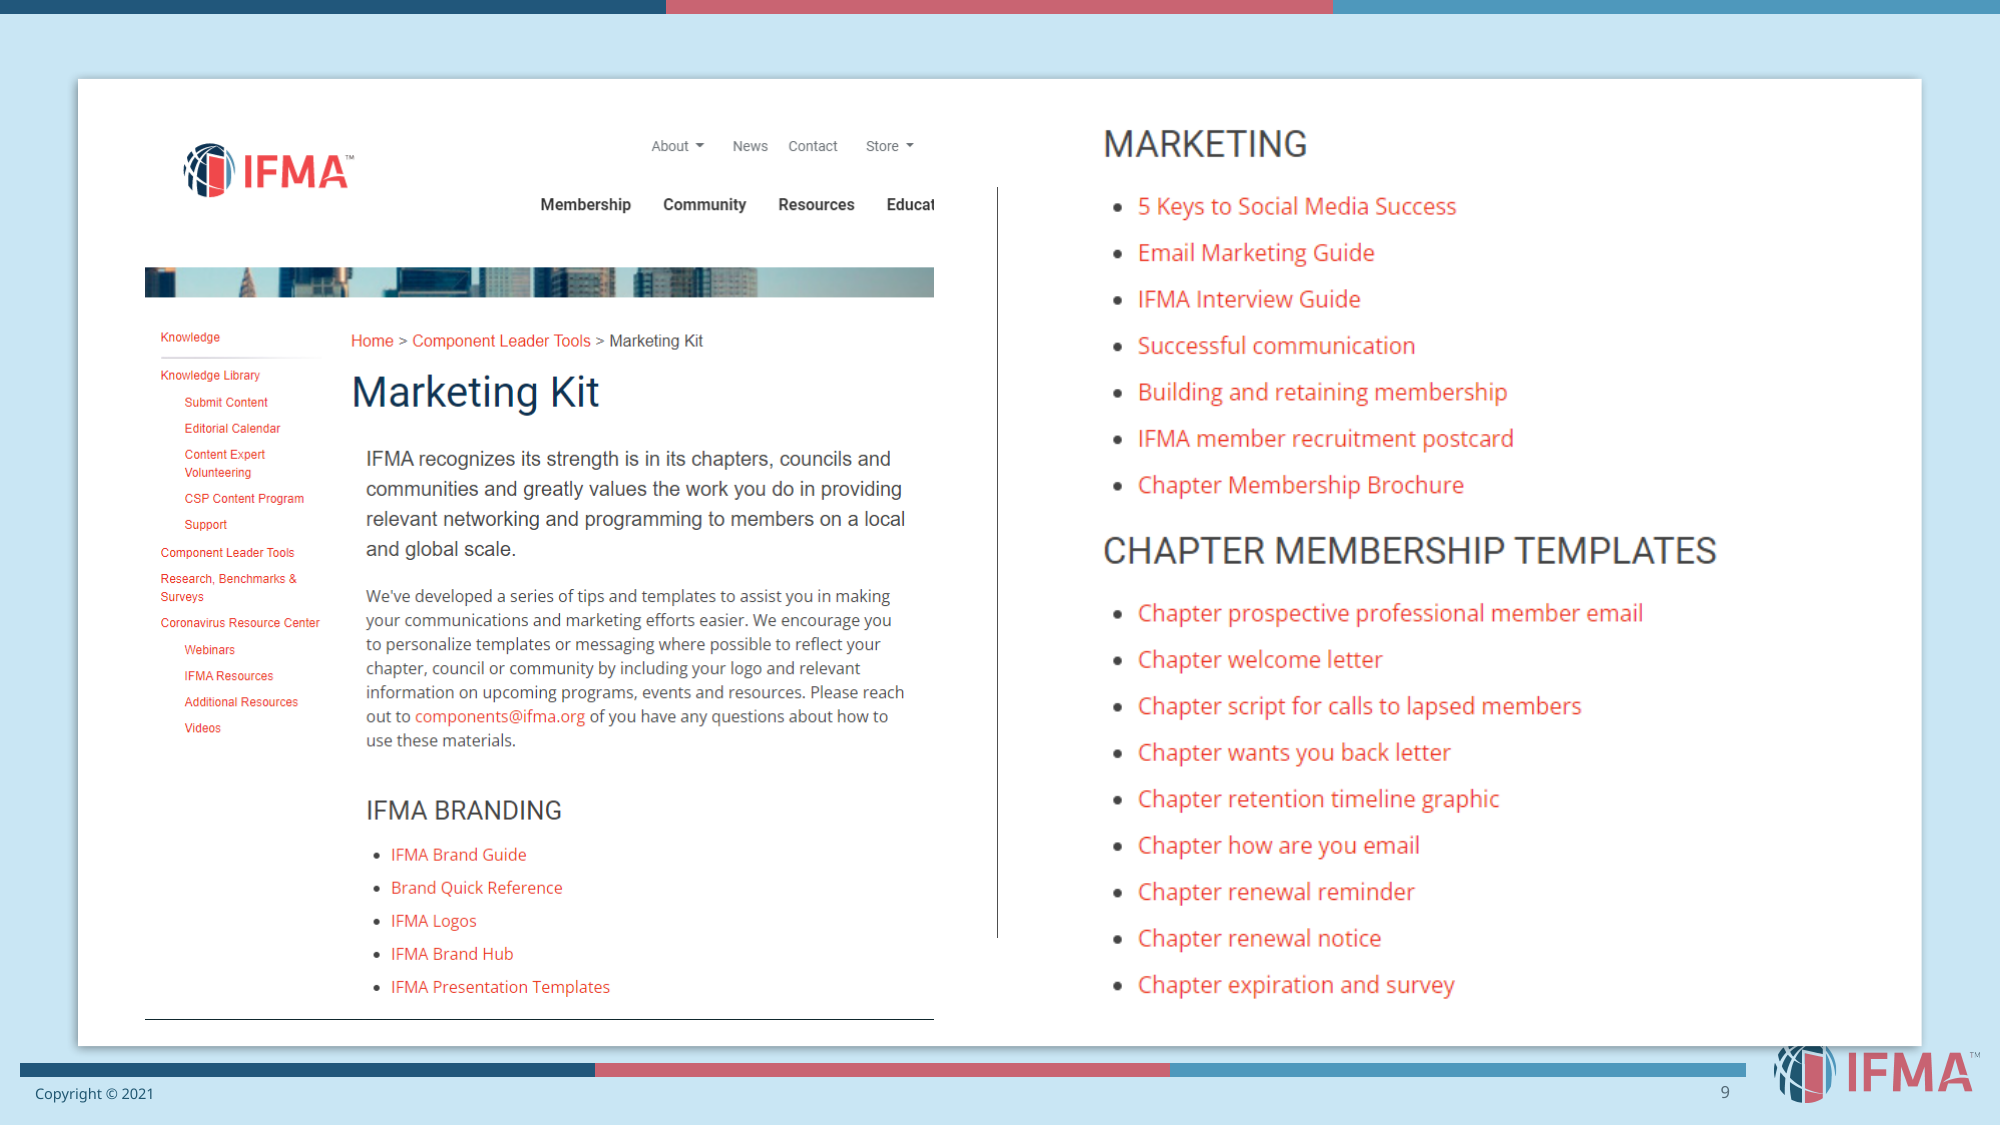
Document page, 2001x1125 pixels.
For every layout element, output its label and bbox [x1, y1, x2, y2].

text_box [77, 78, 1923, 1047]
picture [1077, 105, 1843, 1020]
text_box [0, 0, 2000, 1125]
picture [145, 105, 934, 1020]
